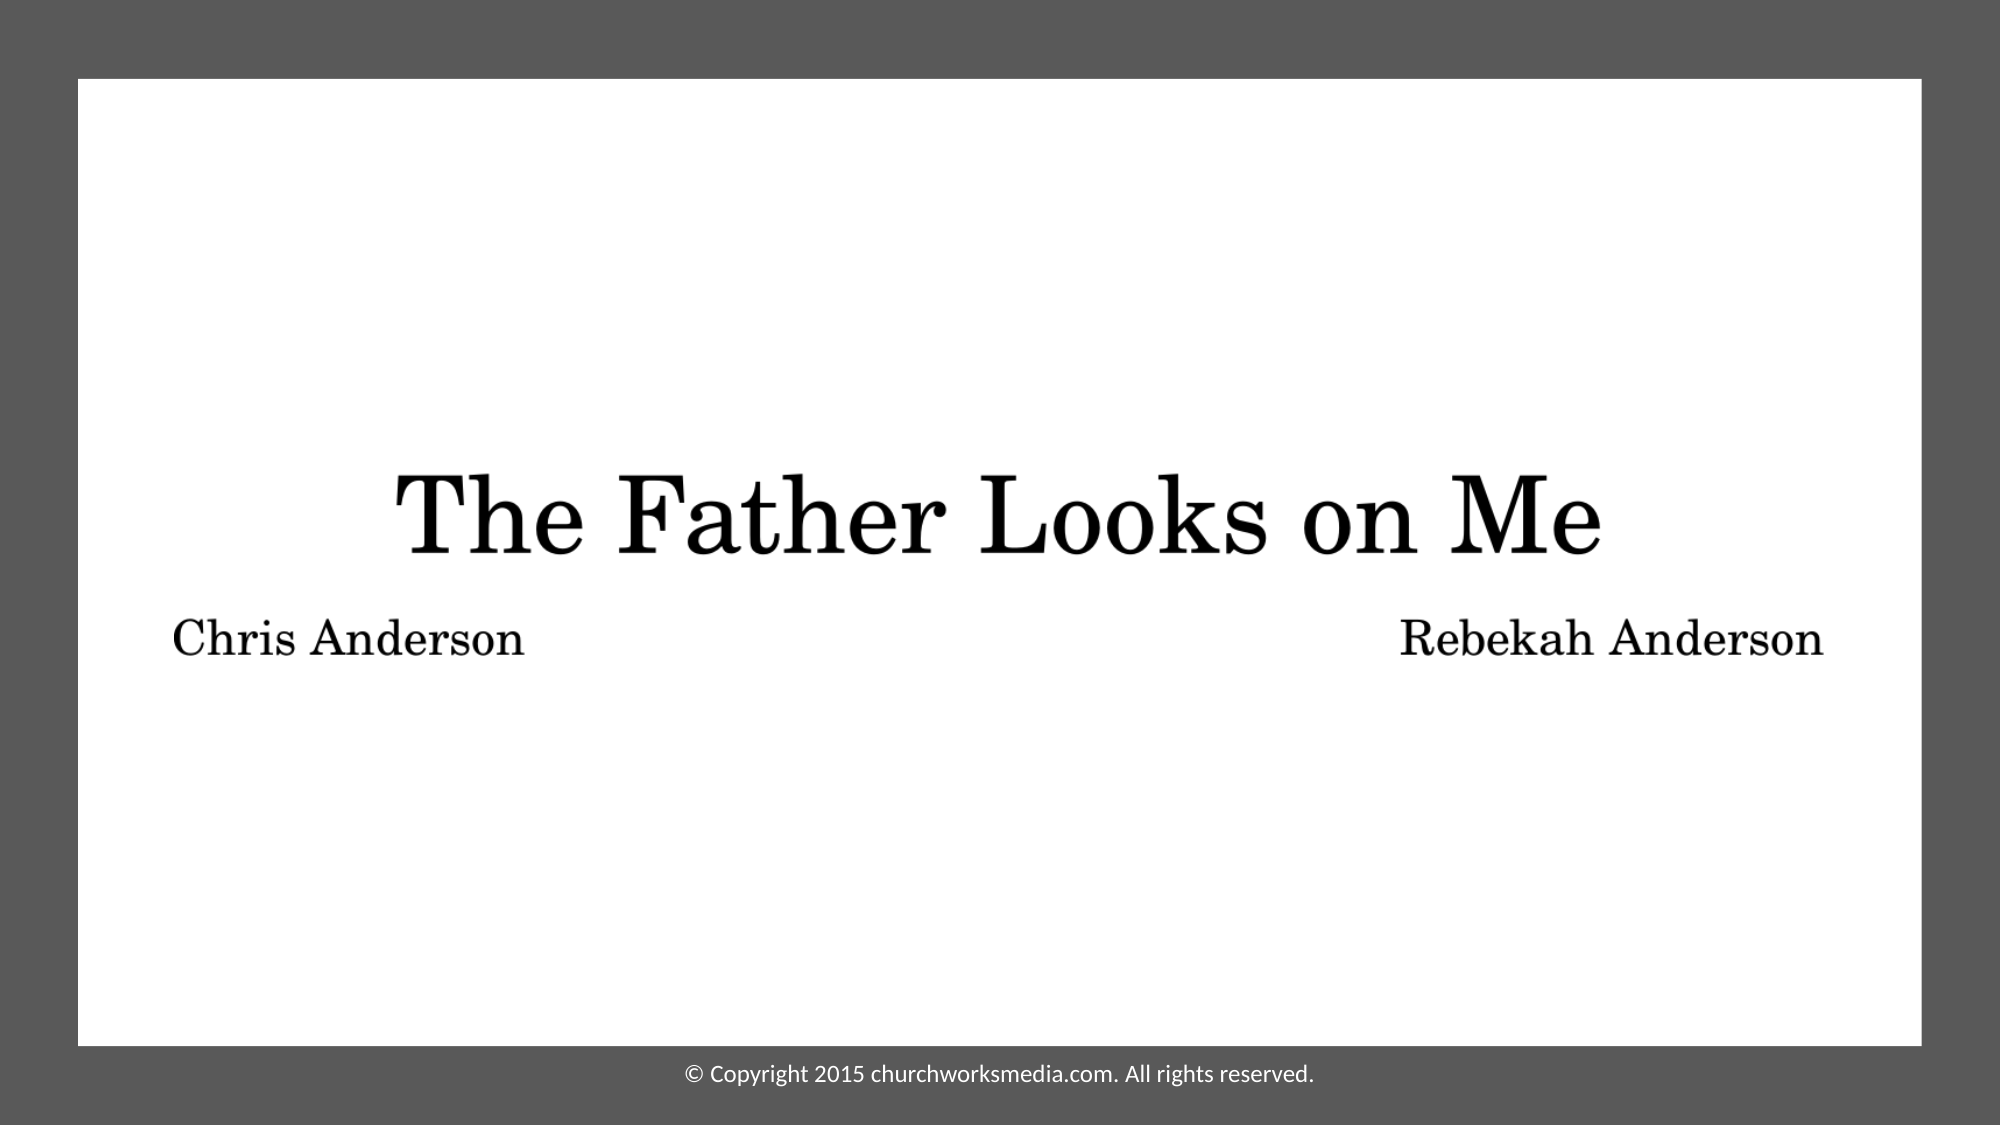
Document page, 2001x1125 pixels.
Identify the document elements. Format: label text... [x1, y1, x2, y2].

footer © Copyright 2015 churchworksmedia.com. All rights reserved. [662, 1042, 1338, 1103]
text_box [77, 78, 1923, 1047]
picture [174, 462, 1825, 663]
text_box [0, 0, 2000, 1125]
